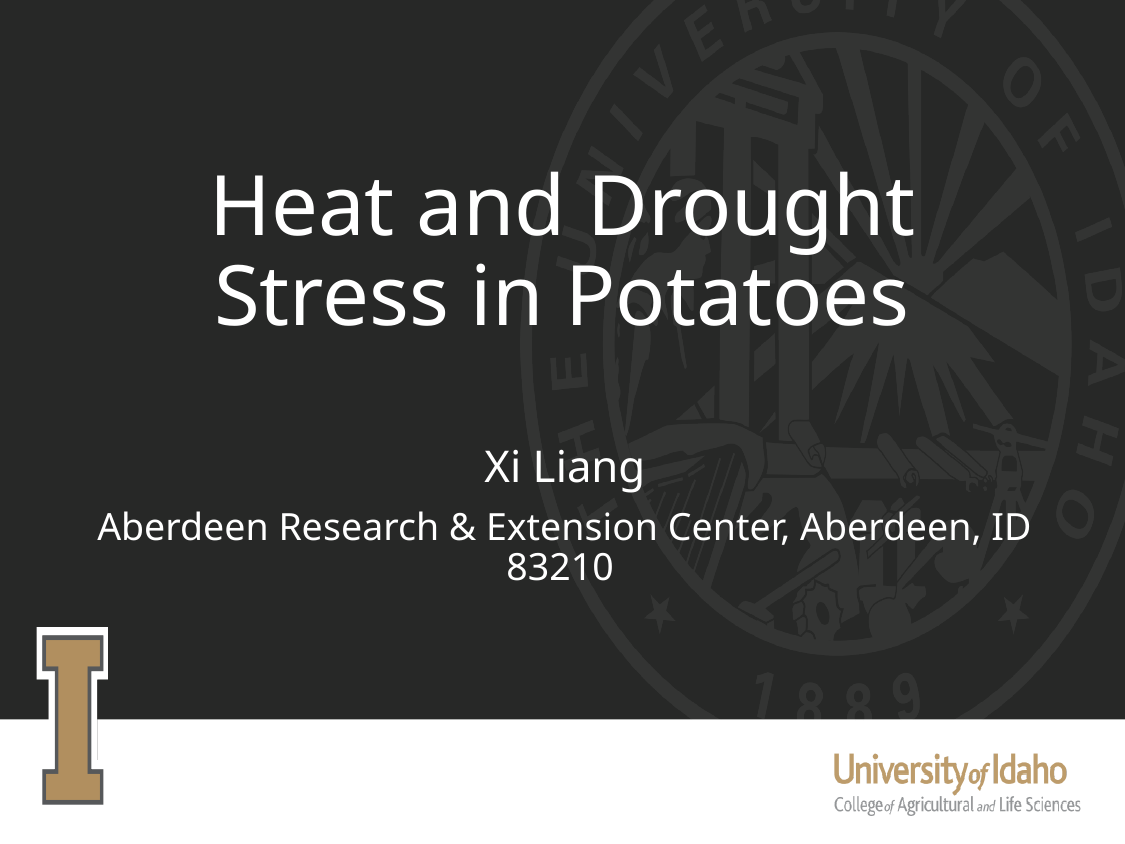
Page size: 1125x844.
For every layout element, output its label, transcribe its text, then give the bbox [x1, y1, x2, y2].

subtitle Xi Liang Aberdeen Research & Extension Center, Aberdeen, ID 83210 [71, 437, 1059, 606]
title Heat and Drought Stress in Potatoes [84, 49, 1041, 352]
